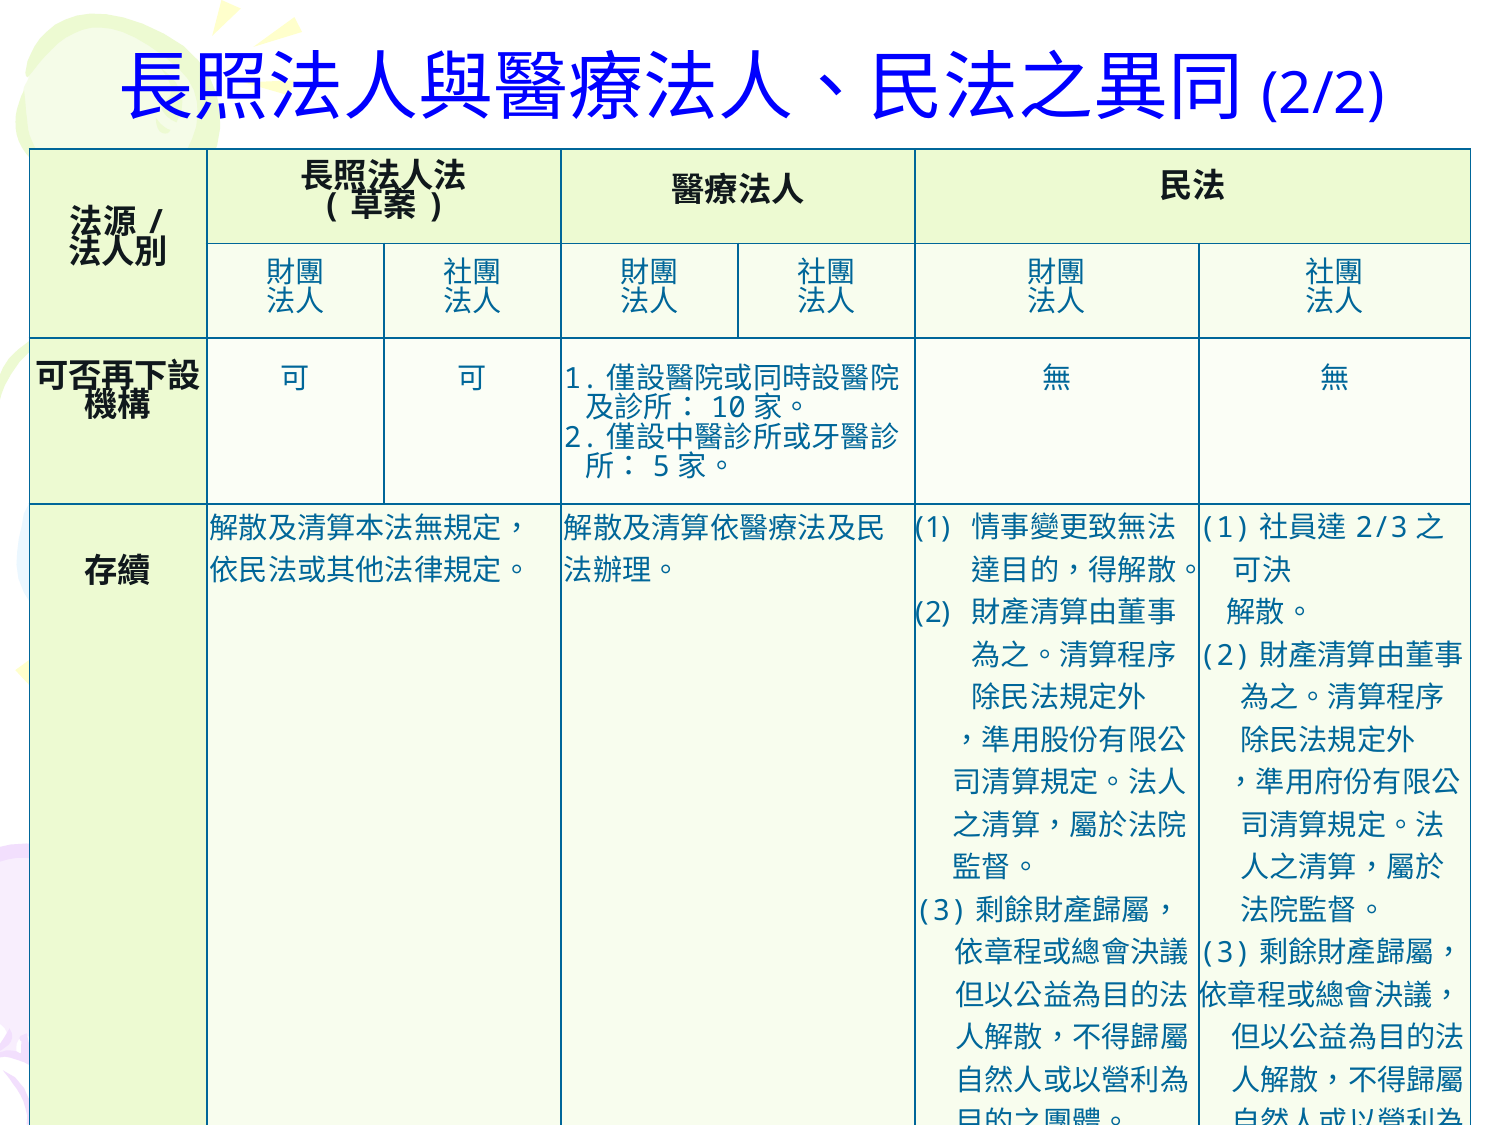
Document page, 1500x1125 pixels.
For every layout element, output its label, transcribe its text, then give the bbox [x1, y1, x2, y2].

table_cell 社團 法人 [739, 244, 914, 337]
table_cell 解散及清算依醫療法及民法辦理。 [562, 505, 914, 1125]
table_cell 財團 法人 [916, 244, 1198, 337]
table_header 長照法人法 (草案) [208, 150, 560, 243]
table_header 醫療法人 [562, 150, 914, 243]
table_cell 財團 法人 [562, 244, 737, 337]
table_cell 財團 法人 [208, 244, 383, 337]
table_cell 情事變更致無法達目的，得解散。 財產清算由董事為之。清算程序除民法規定外 ，準用股份有限公司清算規定。法人之清算，屬於法院監督。 (3)剩餘財產歸屬， 依章程或總會決議，但以公益為目的法人解散，不得歸屬自然人或以營利為目的之團體。 [916, 505, 1198, 1125]
table_cell 社團 法人 [385, 244, 560, 337]
table_cell 可否再下設機構 [30, 339, 206, 503]
table_header 法源/ 法人別 [30, 150, 206, 337]
table_cell 可 [208, 339, 383, 503]
table_cell 存續 [30, 505, 206, 1125]
title 長照法人與醫療法人、民法之異同(2/2) [76, 0, 1427, 138]
table_cell 解散及清算本法無規定，依民法或其他法律規定。 [208, 505, 560, 1125]
table_cell 無 [1200, 339, 1470, 503]
table_header 民法 [916, 150, 1470, 243]
table_cell 可 [385, 339, 560, 503]
table_cell 社團 法人 [1200, 244, 1470, 337]
table_cell (1)社員達2/3之可決 解散。 (2)財產清算由董事為之。清算程序除民法規定外 ，準用府份有限公司清算規定。法人之清算，屬於法院監督。 (3)剩餘財產歸屬， 依章程或總會決議，但以公益為目的法人解散，不得歸屬自然人或以營利為目的之團體。 [1200, 505, 1470, 1125]
table_cell 1.僅設醫院或同時設醫院 及診所：10家。 2.僅設中醫診所或牙醫診 所：5家。 [562, 339, 914, 503]
table_cell 無 [916, 339, 1198, 503]
